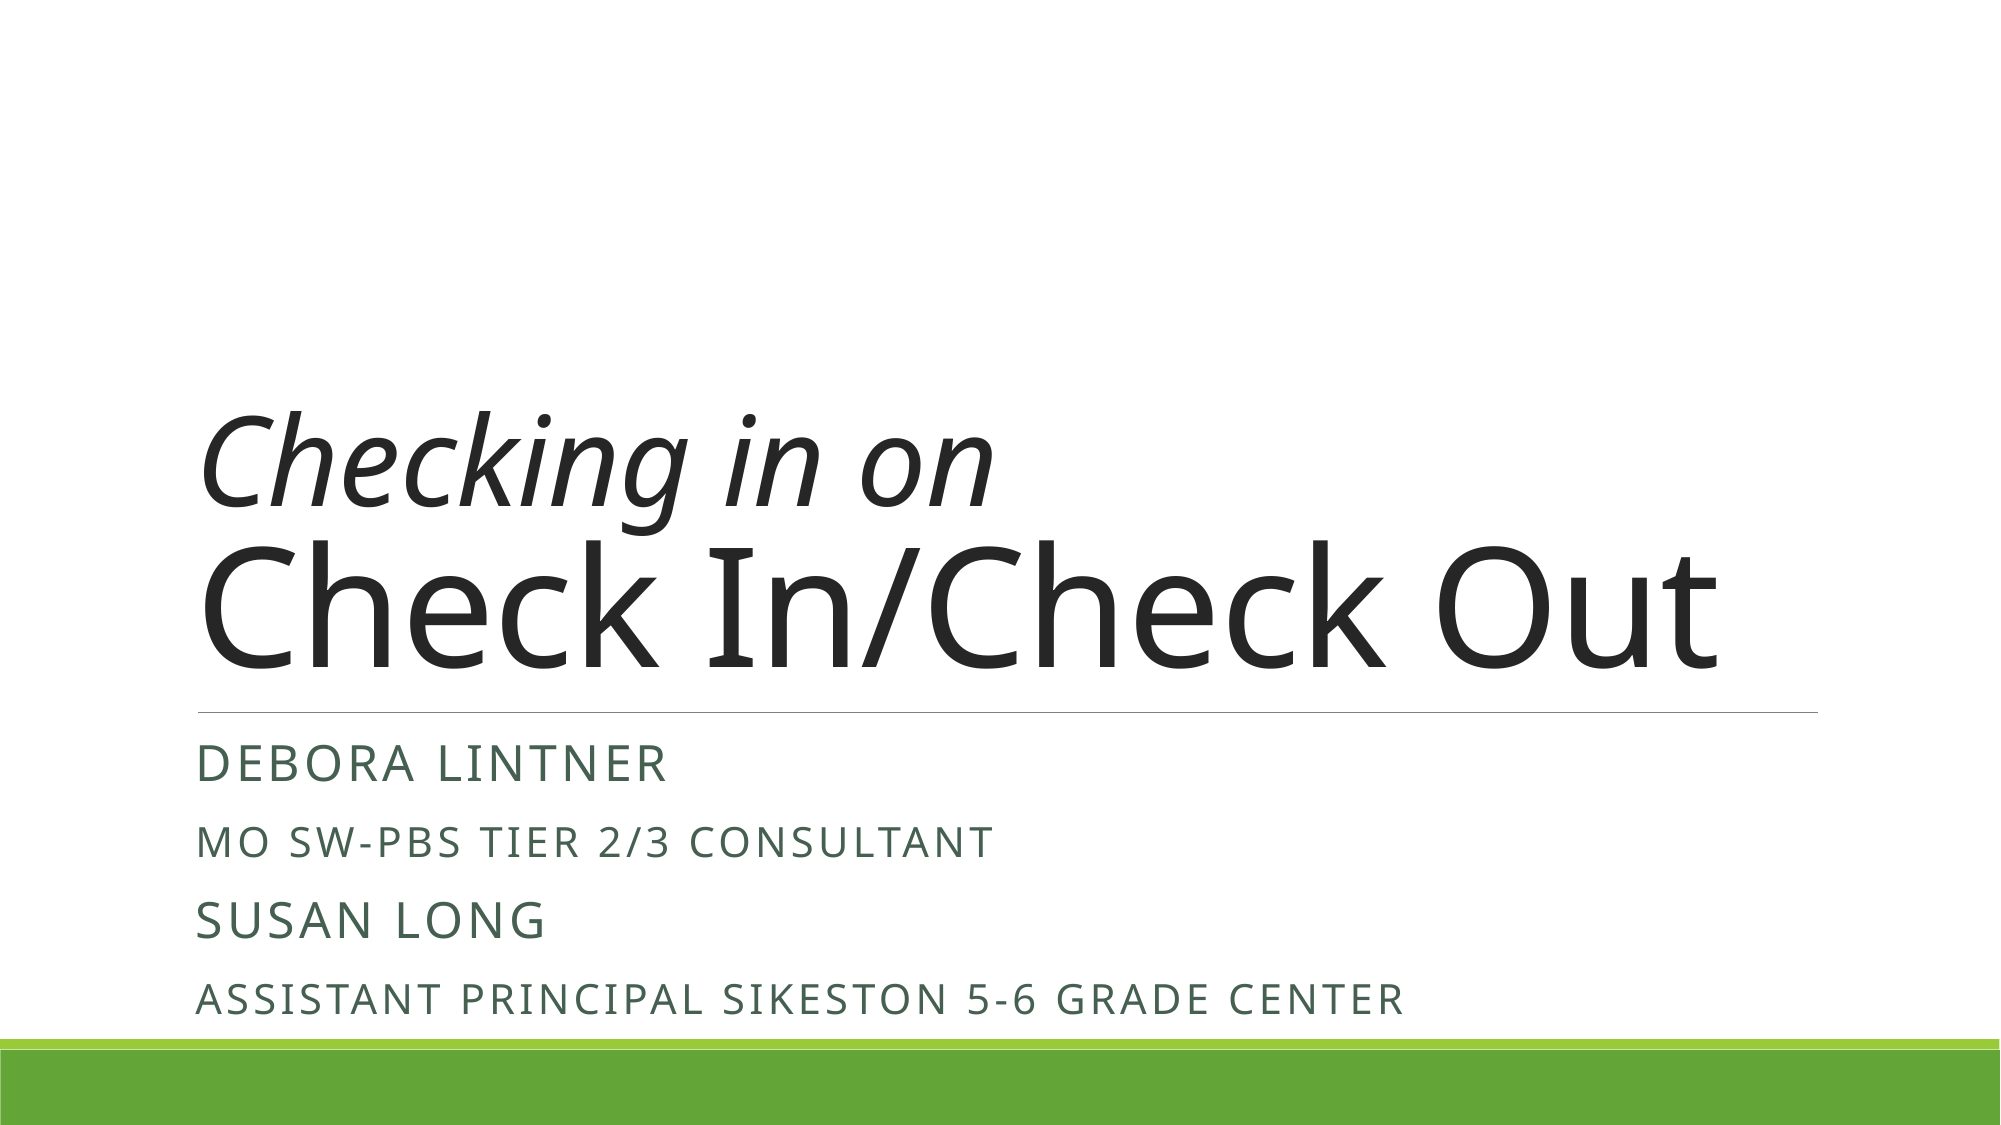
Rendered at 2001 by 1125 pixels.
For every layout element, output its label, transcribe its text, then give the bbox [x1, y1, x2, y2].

subtitle Debora lintner MO SW-PBS Tier 2/3 Consultant Susan Long Assistant Principal Sikeston 5-6 Grade Center [180, 730, 1831, 1038]
title Checking in on Check In/Check Out [180, 124, 1830, 710]
